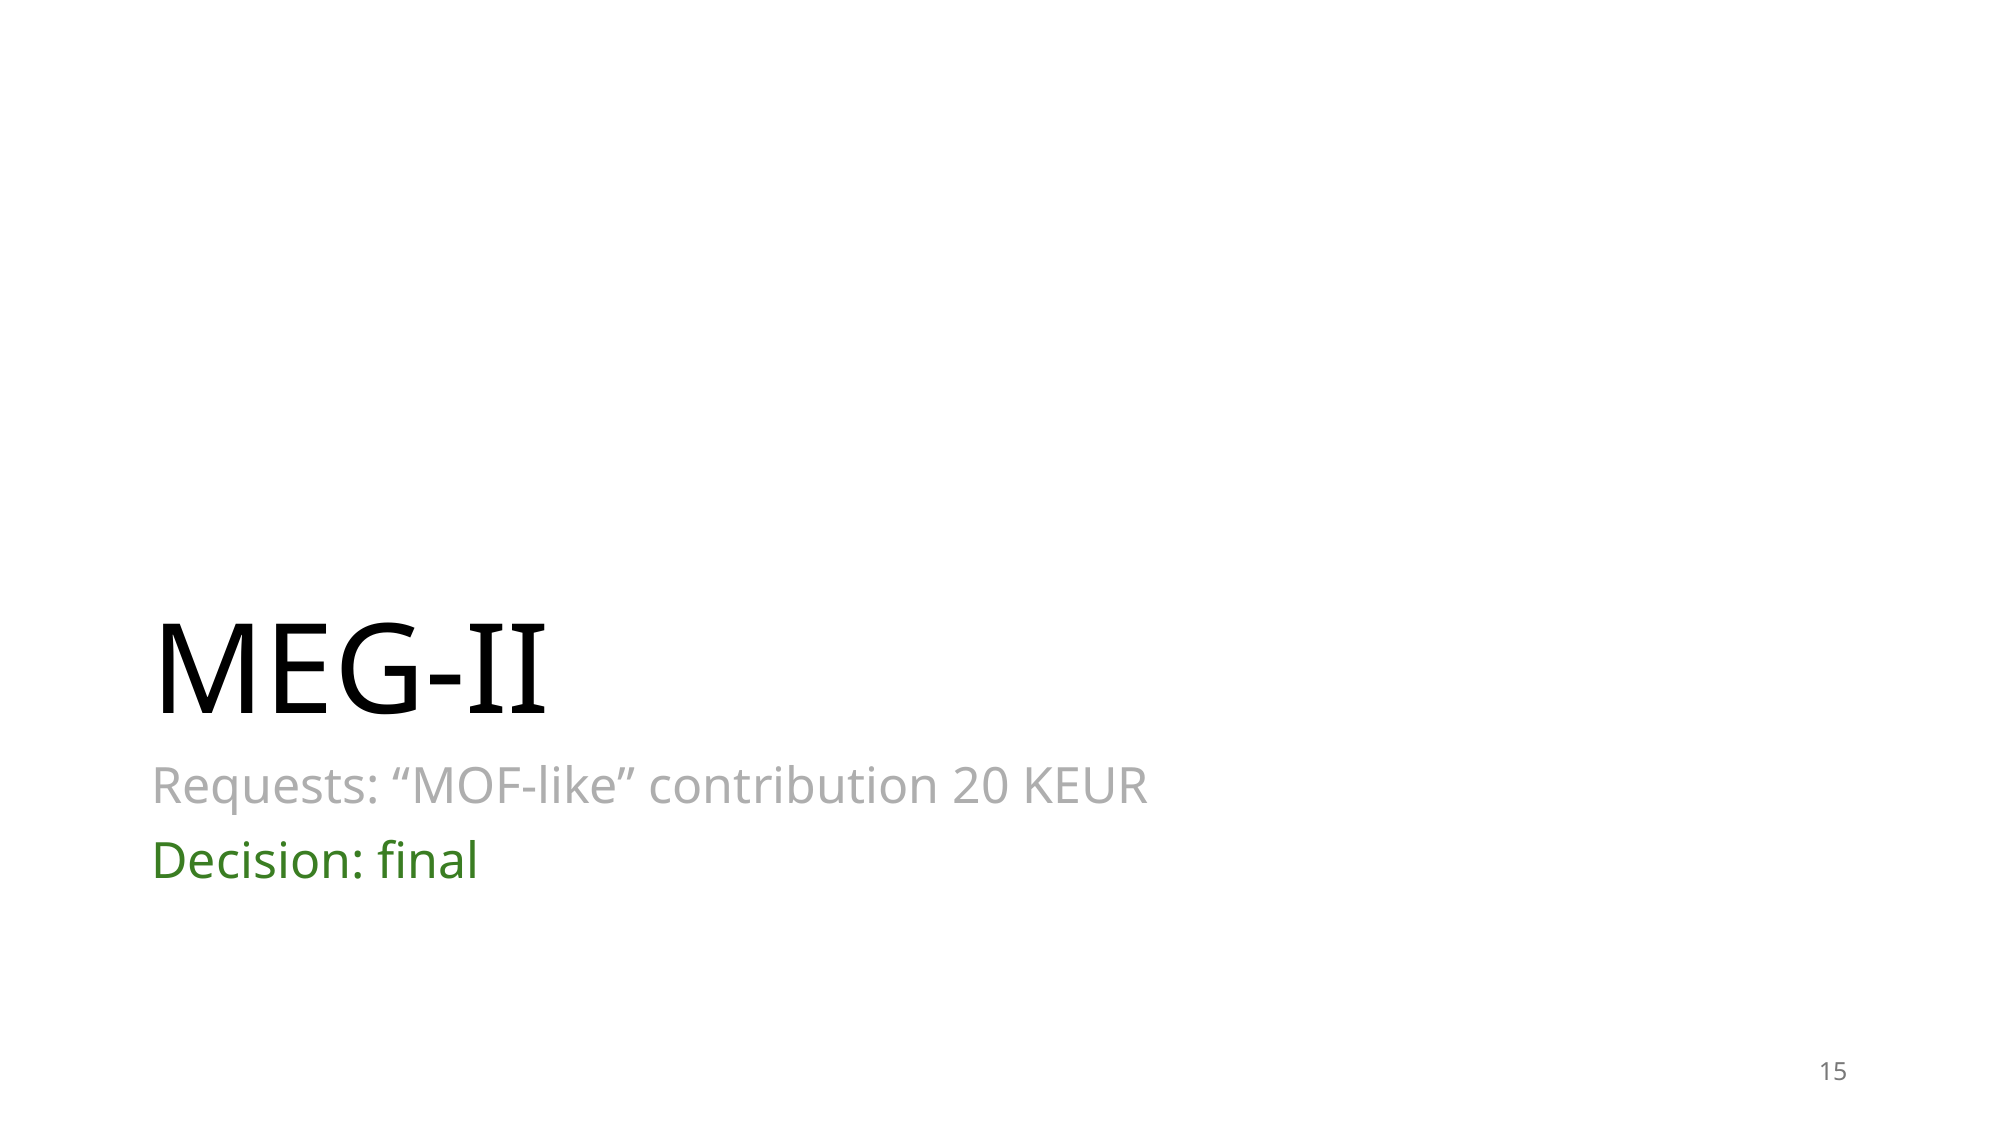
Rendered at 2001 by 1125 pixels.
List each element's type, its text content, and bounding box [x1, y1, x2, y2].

slide_number 15 [1412, 1042, 1863, 1103]
title MEG-II [136, 280, 1862, 749]
list Requests: “MOF-like” contribution 20 KEUR Decision: final [136, 752, 1862, 999]
